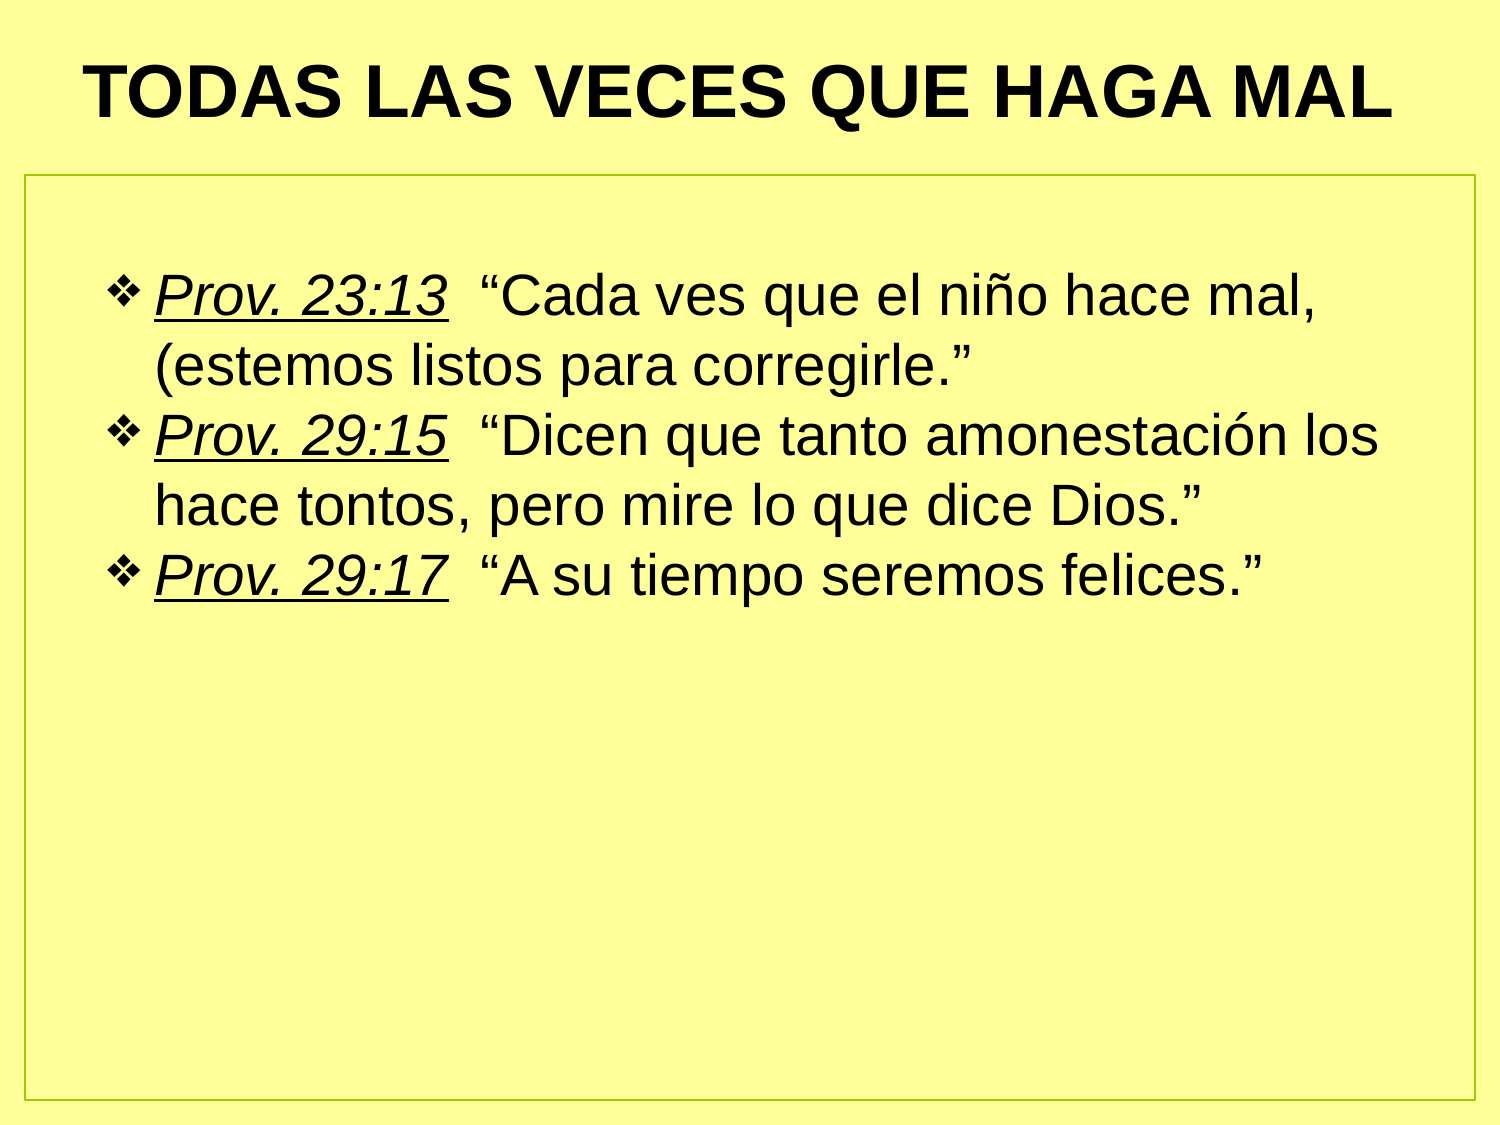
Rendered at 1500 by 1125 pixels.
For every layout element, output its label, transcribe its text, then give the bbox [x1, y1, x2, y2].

title TODAS LAS VECES QUE HAGA MAL [74, 24, 1426, 151]
list Prov. 23:13 “Cada ves que el niño hace mal, (estemos listos para corregirle.” Prov. 29:15 “Dicen que tanto amonestación los hace tontos, pero mire lo que dice Dios.” Prov. 29:17 “A su tiempo seremos felices.” [24, 174, 1476, 1101]
